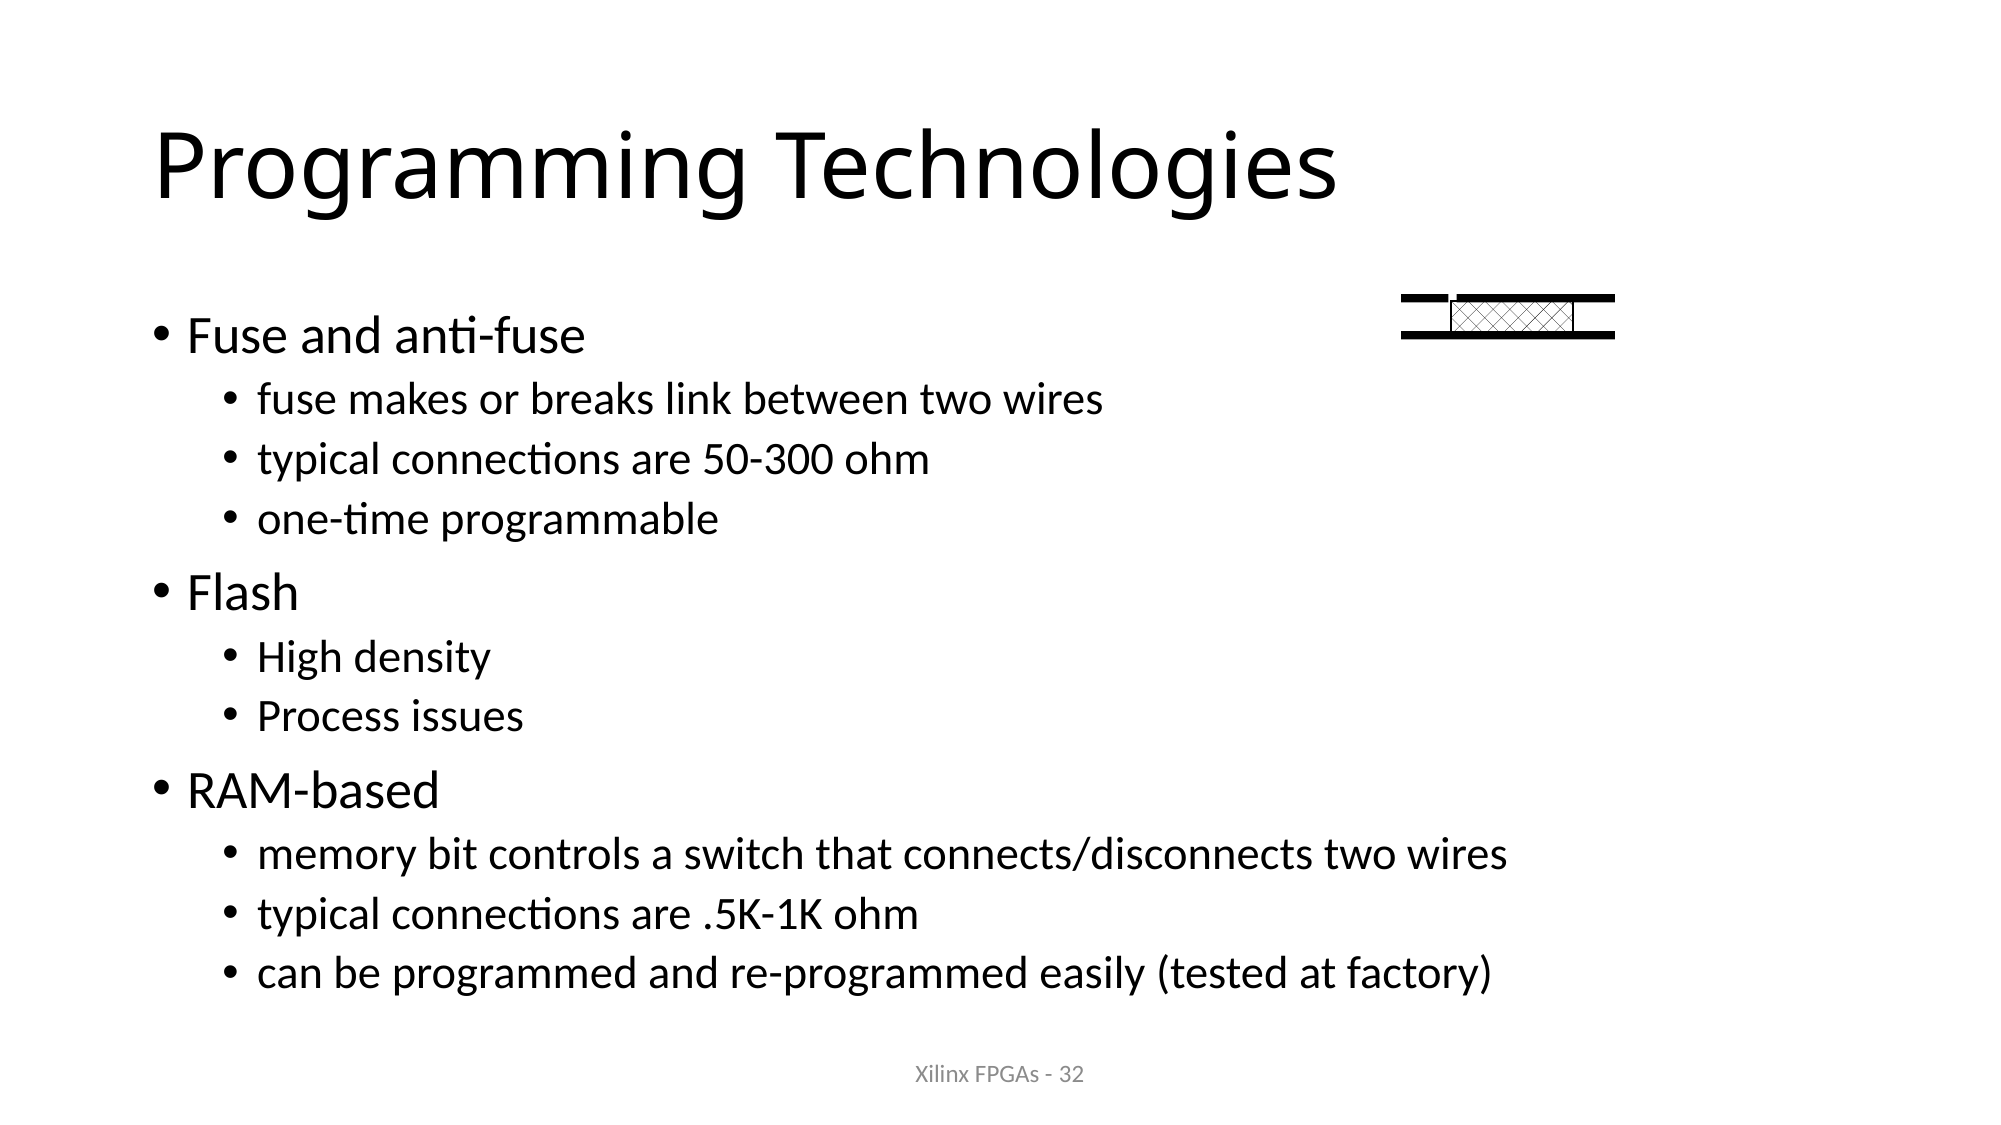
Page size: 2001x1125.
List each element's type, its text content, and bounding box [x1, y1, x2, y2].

list Fuse and anti-fuse fuse makes or breaks link between two wires typical connections are 50-300 ohm one-time programmable Flash High density Process issues RAM-based memory bit controls a switch that connects/disconnects two wires typical connections are .5K-1K ohm can be programmed and re-programmed easily (tested at factory) [137, 299, 1863, 1014]
footer Xilinx FPGAs - 32 [662, 1042, 1338, 1103]
title Programming Technologies [137, 59, 1863, 278]
